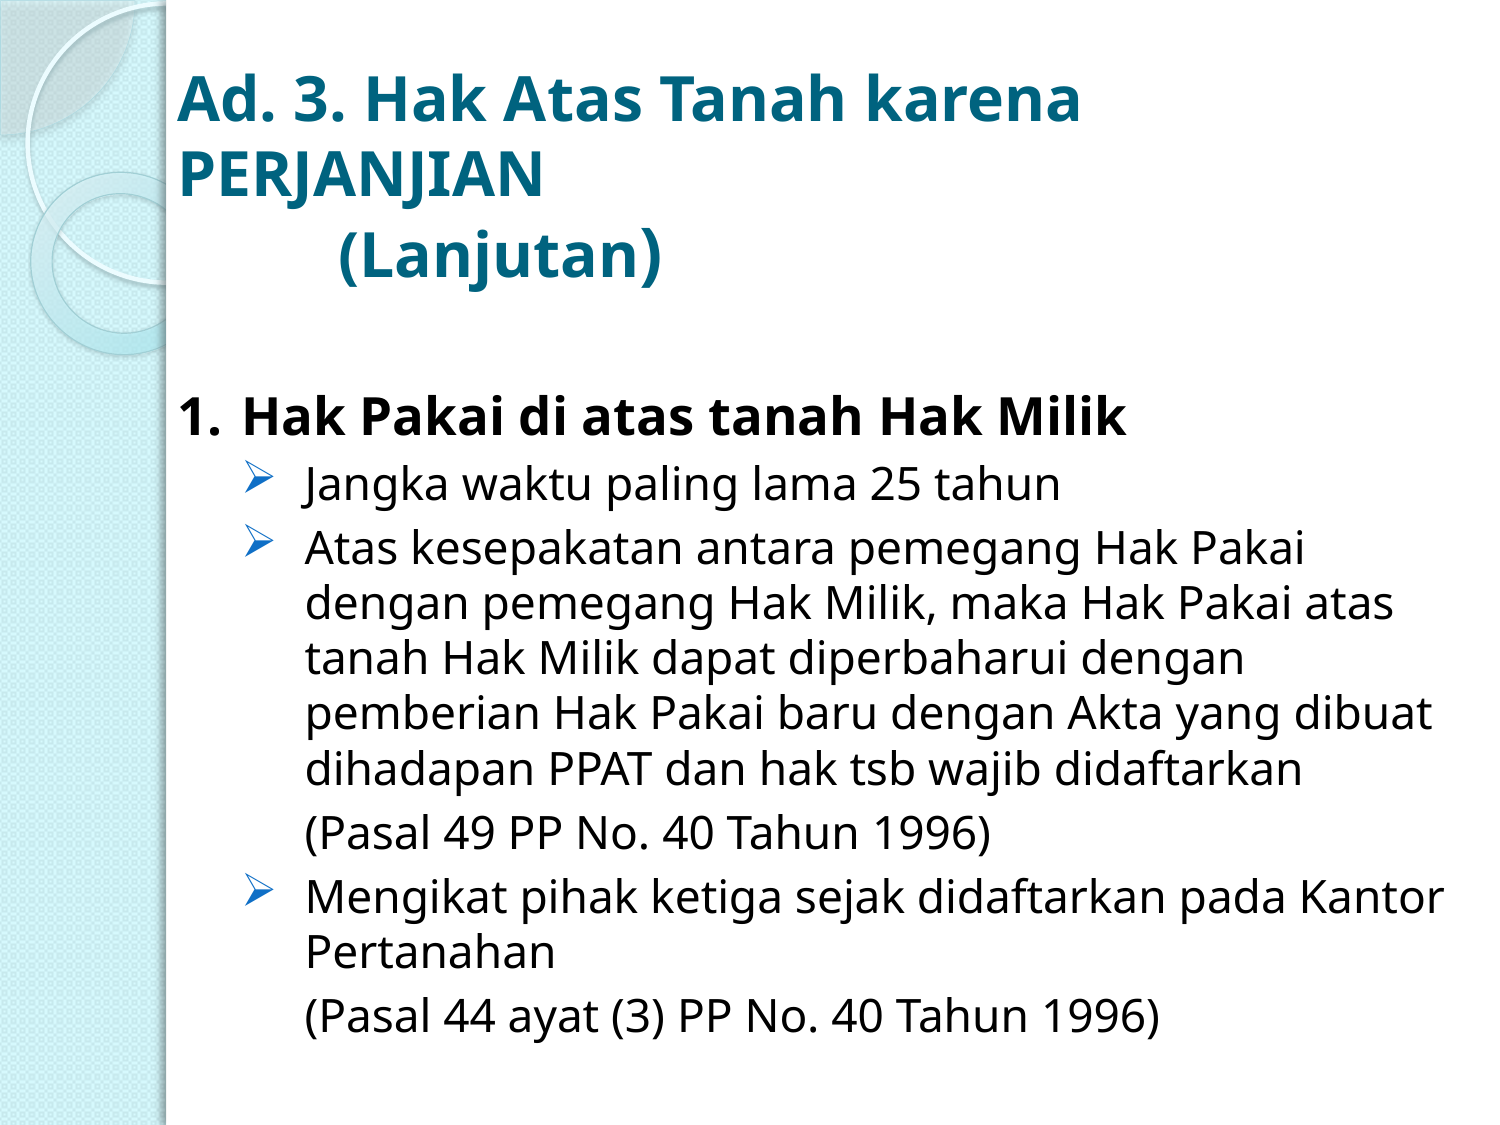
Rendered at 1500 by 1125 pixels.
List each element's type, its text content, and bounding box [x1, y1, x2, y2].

list 1. Hak Pakai di atas tanah Hak Milik Jangka waktu paling lama 25 tahun Atas kesepakatan antara pemegang Hak Pakai dengan pemegang Hak Milik, maka Hak Pakai atas tanah Hak Milik dapat diperbaharui dengan pemberian Hak Pakai baru dengan Akta yang dibuat dihadapan PPAT dan hak tsb wajib didaftarkan (Pasal 49 PP No. 40 Tahun 1996) Mengikat pihak ketiga sejak didaftarkan pada Kantor Pertanahan (Pasal 44 ayat (3) PP No. 40 Tahun 1996) [162, 375, 1466, 1063]
title Ad. 3. Hak Atas Tanah karena PERJANJIAN (Lanjutan) [162, 50, 1466, 300]
